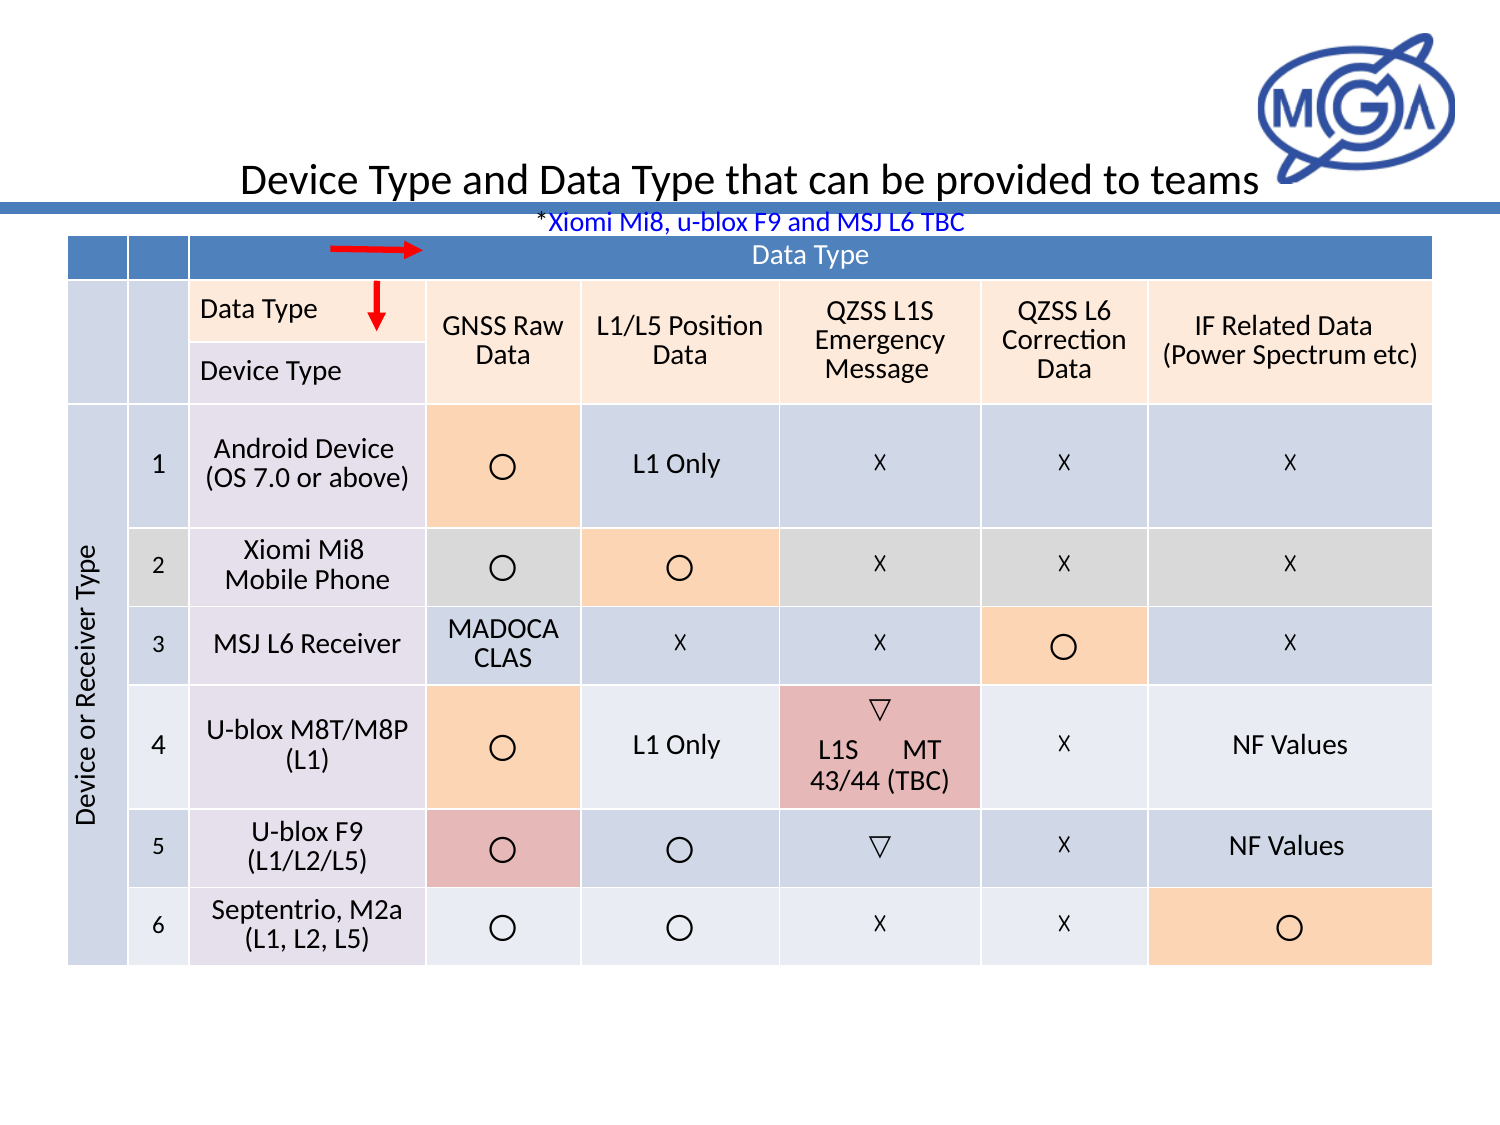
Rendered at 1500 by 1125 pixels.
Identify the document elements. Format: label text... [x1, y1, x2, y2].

table_cell ☓ [1149, 405, 1432, 527]
table_cell ☓ [982, 529, 1147, 606]
table_cell ☓ [780, 888, 980, 965]
table_cell 3 [129, 607, 188, 684]
table_cell 1 [129, 405, 188, 527]
table_cell ▽ L1S MT 43/44 (TBC) [780, 686, 980, 808]
table_cell 4 [129, 686, 188, 808]
table_cell 〇 [582, 888, 779, 965]
table_cell IF Related Data (Power Spectrum etc) [1149, 281, 1432, 403]
table_cell ☓ [582, 607, 779, 684]
table_cell 6 [129, 888, 188, 965]
table_cell NF Values [1149, 686, 1432, 808]
table_header Data Type [190, 236, 1432, 279]
table_cell 2 [129, 529, 188, 606]
table_cell 〇 [982, 607, 1147, 684]
table_cell ☓ [982, 888, 1147, 965]
table_cell [68, 281, 127, 403]
table_cell MADOCA CLAS [427, 607, 580, 684]
table_cell [129, 281, 188, 403]
table_cell Device or Receiver Type [68, 405, 127, 965]
table_cell 〇 [427, 810, 580, 887]
table_cell L1/L5 Position Data [582, 281, 779, 403]
table_cell 〇 [427, 405, 580, 527]
table_cell 〇 [427, 529, 580, 606]
table_cell QZSS L1S Emergency Message [780, 281, 980, 403]
table_header [129, 236, 188, 279]
table_cell ☓ [780, 529, 980, 606]
table_cell L1 Only [582, 405, 779, 527]
table_cell U-blox F9 (L1/L2/L5) [190, 810, 425, 887]
table_cell ☓ [780, 405, 980, 527]
table_cell ☓ [982, 686, 1147, 808]
table_cell 〇 [427, 888, 580, 965]
table_cell ☓ [780, 607, 980, 684]
table_cell 〇 [582, 529, 779, 606]
table_cell MSJ L6 Receiver [190, 607, 425, 684]
table_cell U-blox M8T/M8P (L1) [190, 686, 425, 808]
table_cell Xiomi Mi8 Mobile Phone [190, 529, 425, 606]
table_cell Septentrio, M2a (L1, L2, L5) [190, 888, 425, 965]
table_cell NF Values [1149, 810, 1432, 887]
table_cell Device Type [190, 343, 425, 403]
table_cell L1 Only [582, 686, 779, 808]
table_cell GNSS Raw Data [427, 281, 580, 403]
table_cell Data Type [190, 281, 425, 341]
table_cell 〇 [582, 810, 779, 887]
table_cell 5 [129, 810, 188, 887]
table_header [68, 236, 127, 279]
table_cell ☓ [1149, 607, 1432, 684]
table_cell 〇 [427, 686, 580, 808]
table_cell ☓ [1149, 529, 1432, 606]
table_cell ▽ [780, 810, 980, 887]
table_cell Android Device (OS 7.0 or above) [190, 405, 425, 527]
table_cell 〇 [1149, 888, 1432, 965]
table_cell ☓ [982, 810, 1147, 887]
title Device Type and Data Type that can be provided to teams *Xiomi Mi8, u-blox F9 and MSJ L6 TBC [103, 153, 1397, 235]
table_cell QZSS L6 Correction Data [982, 281, 1147, 403]
table_cell ☓ [982, 405, 1147, 527]
